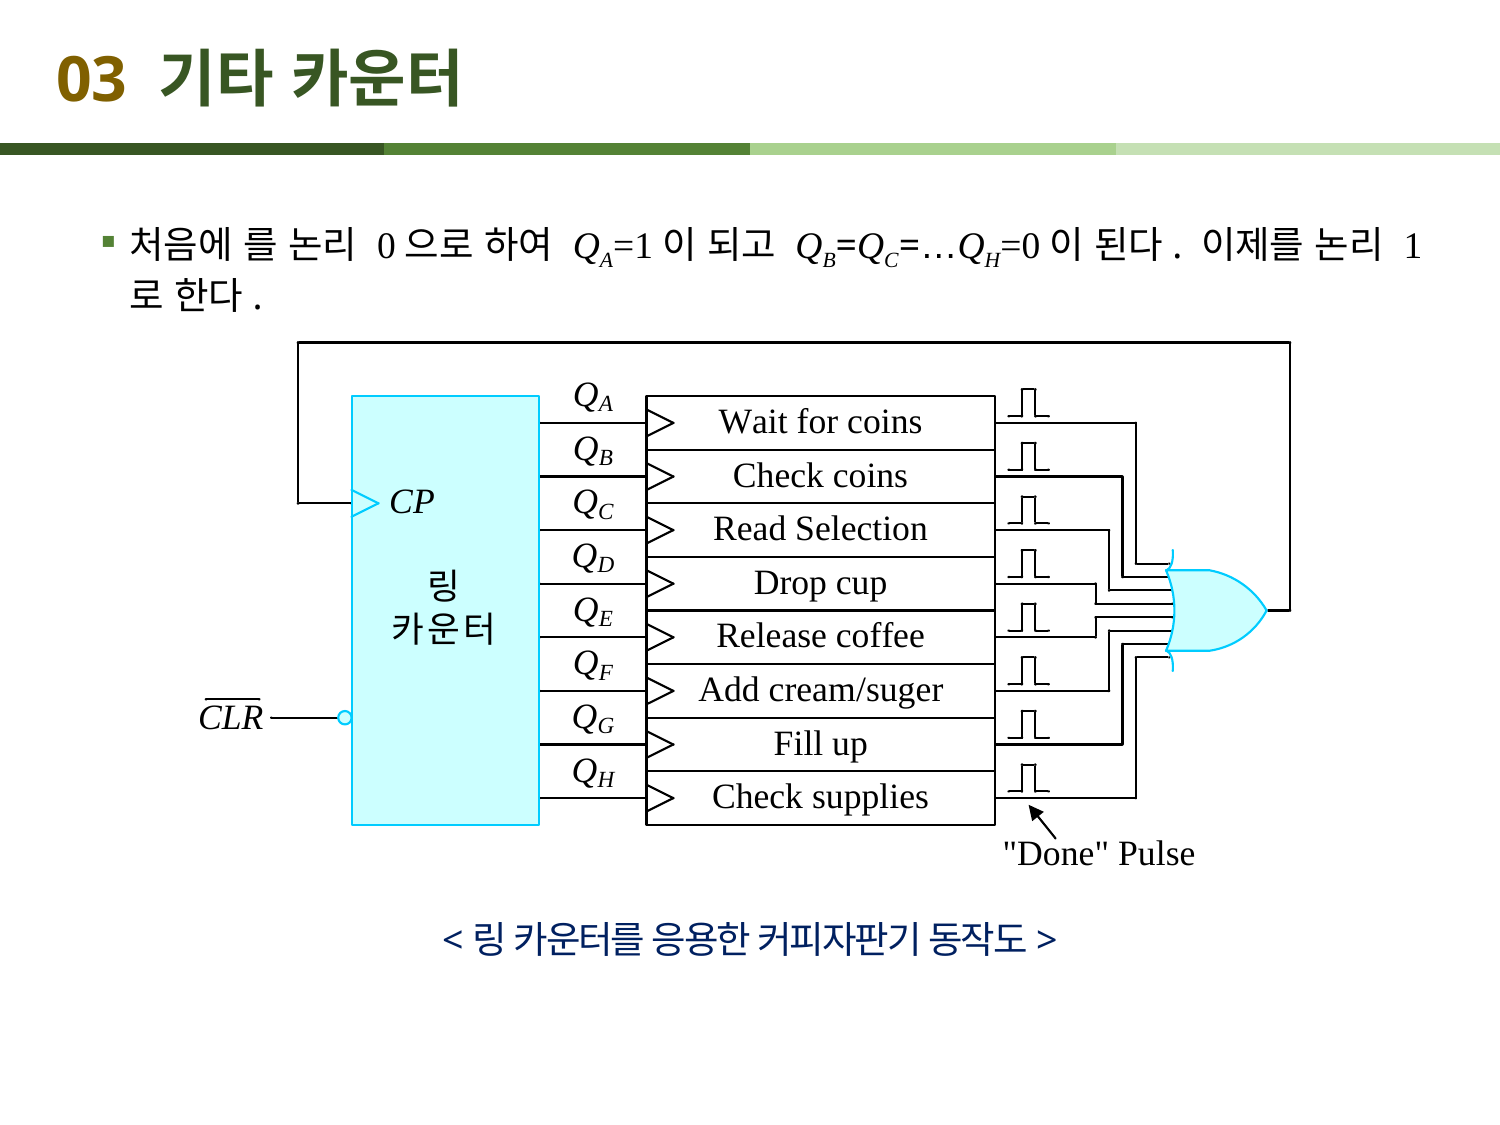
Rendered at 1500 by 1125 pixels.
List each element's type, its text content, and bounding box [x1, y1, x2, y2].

title 03 기타 카운터 [41, 31, 1282, 121]
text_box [194, 337, 1295, 881]
text_box <링 카운터를 응용한 커피자판기 동작도> [427, 908, 1073, 969]
